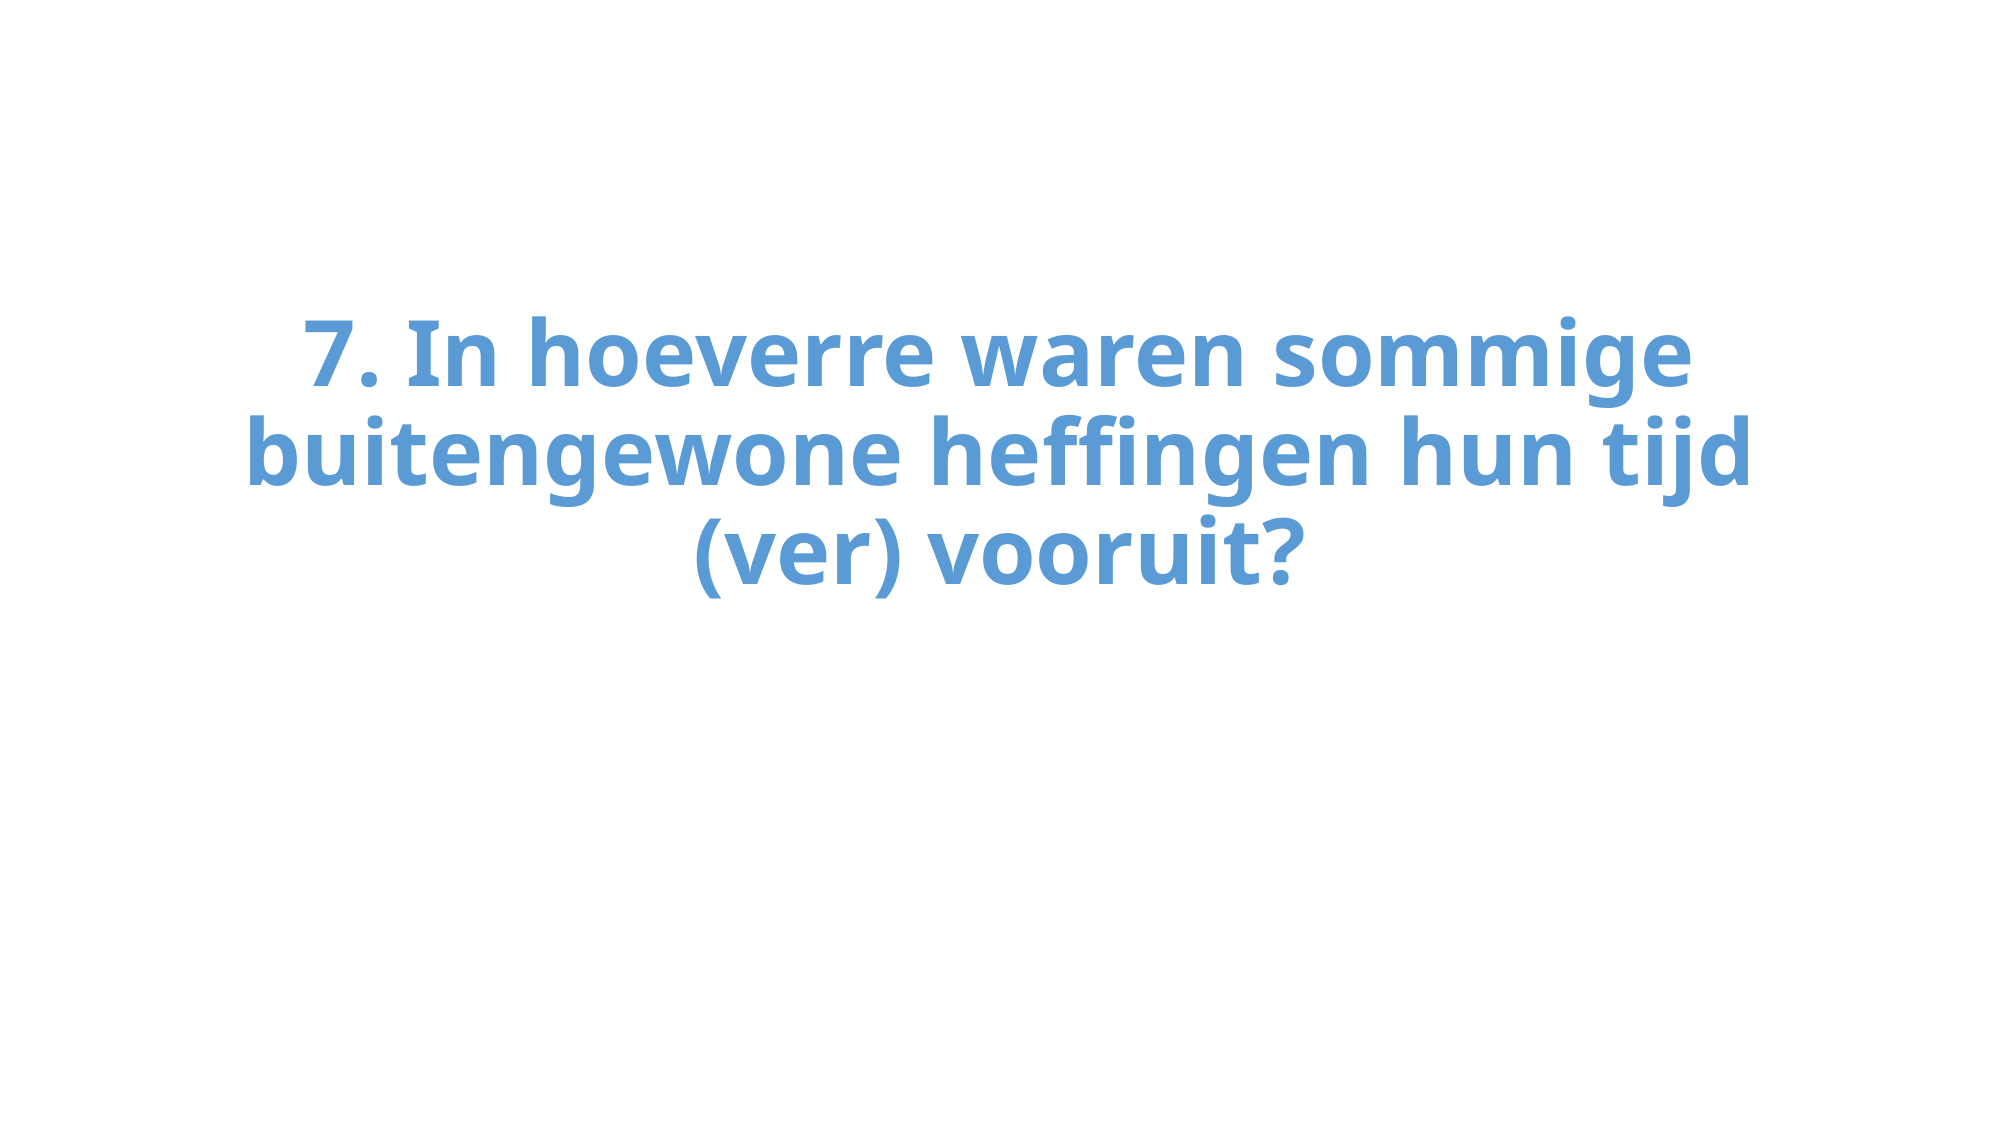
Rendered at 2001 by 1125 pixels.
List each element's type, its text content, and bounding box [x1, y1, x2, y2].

list 7. In hoeverre waren sommige buitengewone heffingen hun tijd (ver) vooruit? [137, 299, 1863, 1014]
